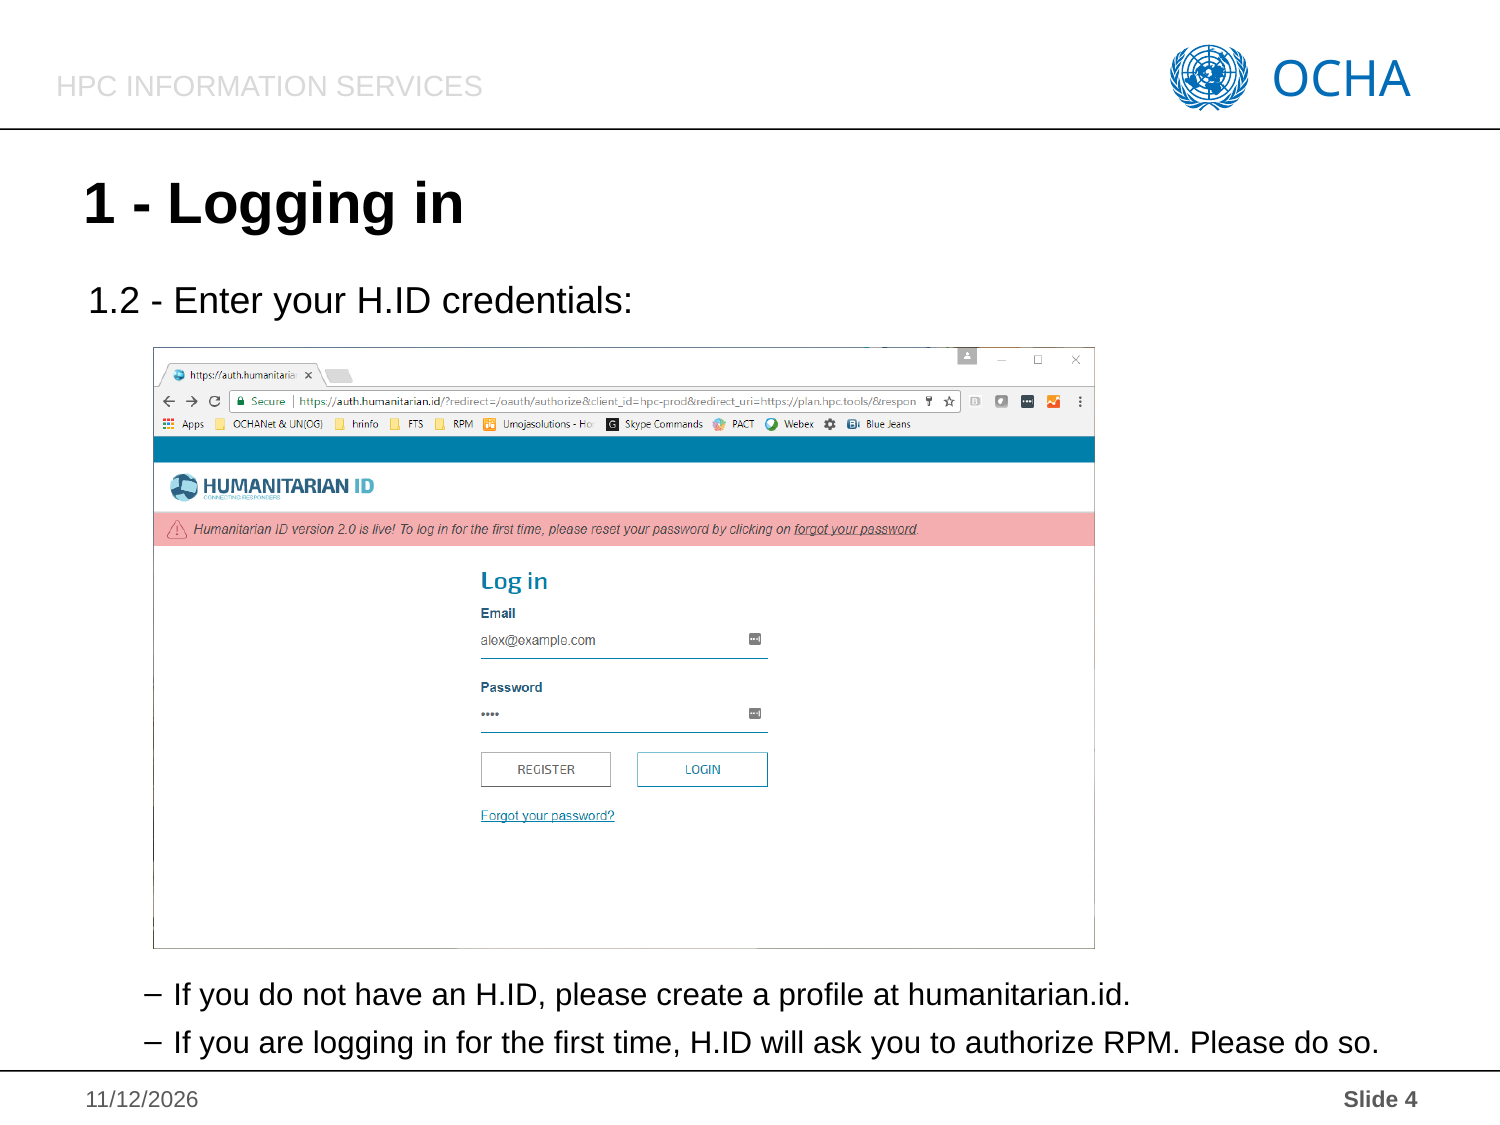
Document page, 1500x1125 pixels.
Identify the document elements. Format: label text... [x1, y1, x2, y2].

title 1 - Logging in [68, 157, 1419, 244]
picture [153, 347, 1095, 436]
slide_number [70, 1076, 284, 1121]
slide_number Slide 4 [1241, 1070, 1434, 1125]
list If you do not have an H.ID, please create a profile at humanitarian.id. If you are logging in for the first time, H.ID will ask you to authorize RPM. Please do so. [70, 966, 1425, 1071]
text_box 1.2 - Enter your H.ID credentials: [73, 268, 649, 328]
picture [153, 463, 1095, 949]
